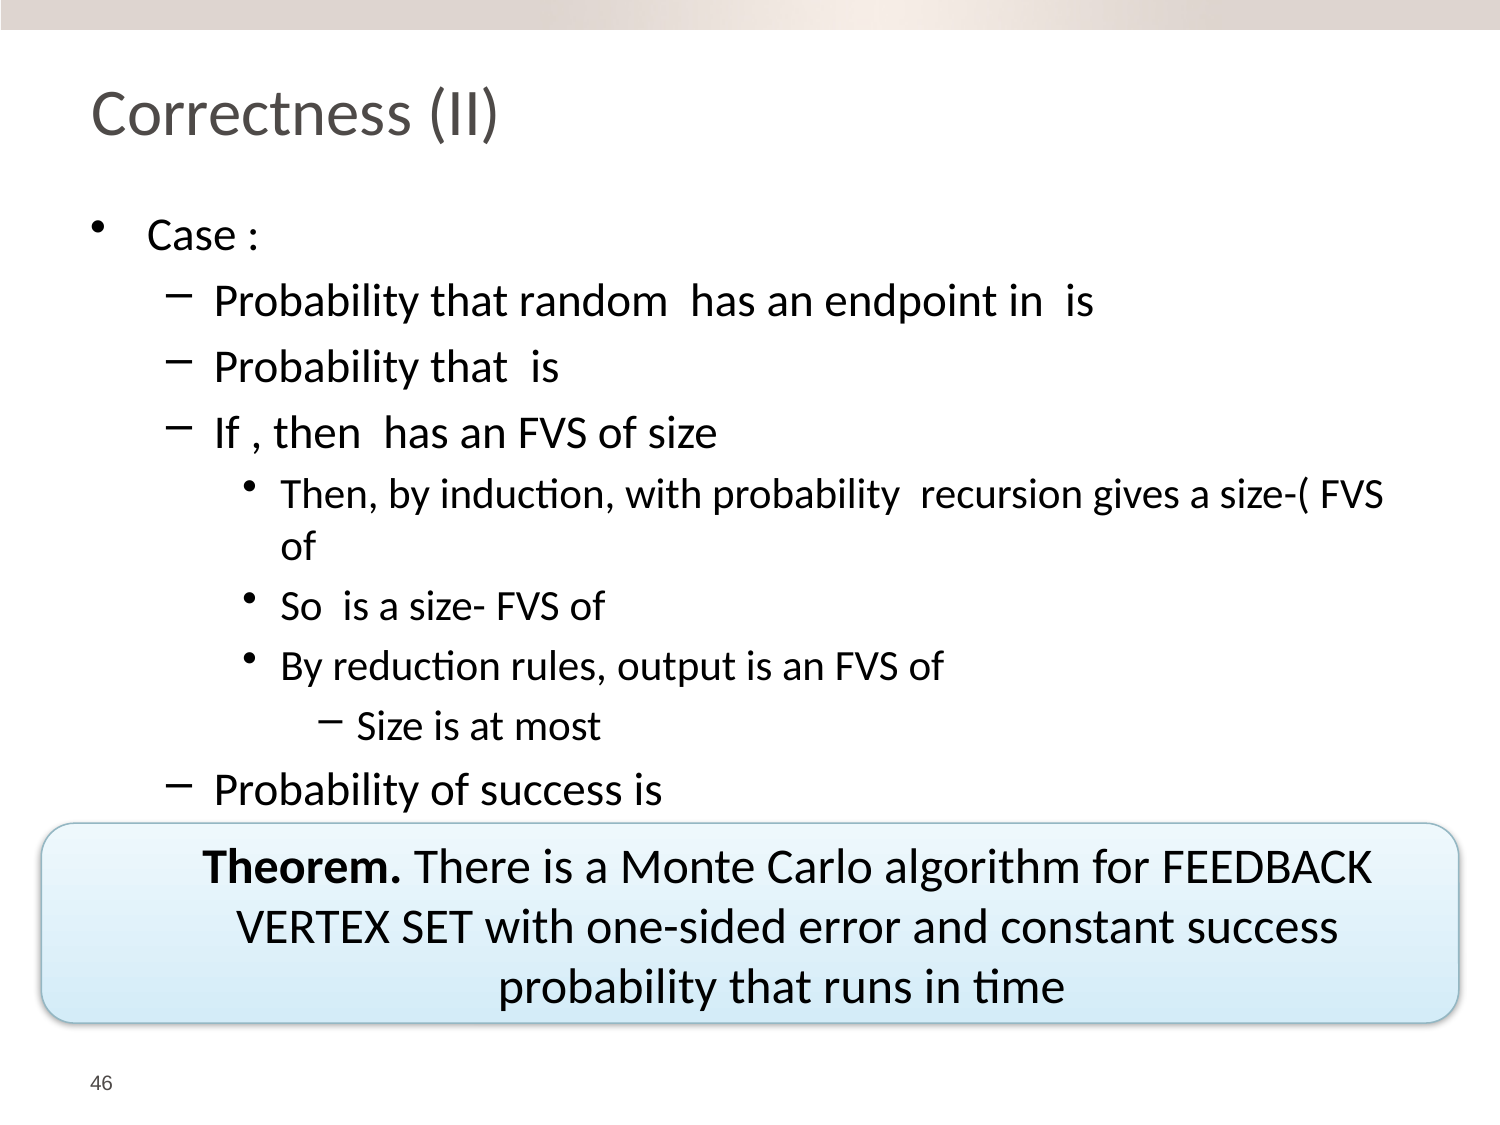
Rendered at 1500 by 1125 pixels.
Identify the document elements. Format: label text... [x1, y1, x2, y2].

picture [0, 0, 1500, 30]
title Correctness (II) [76, 57, 1427, 161]
slide_number 46 [75, 1069, 396, 1115]
